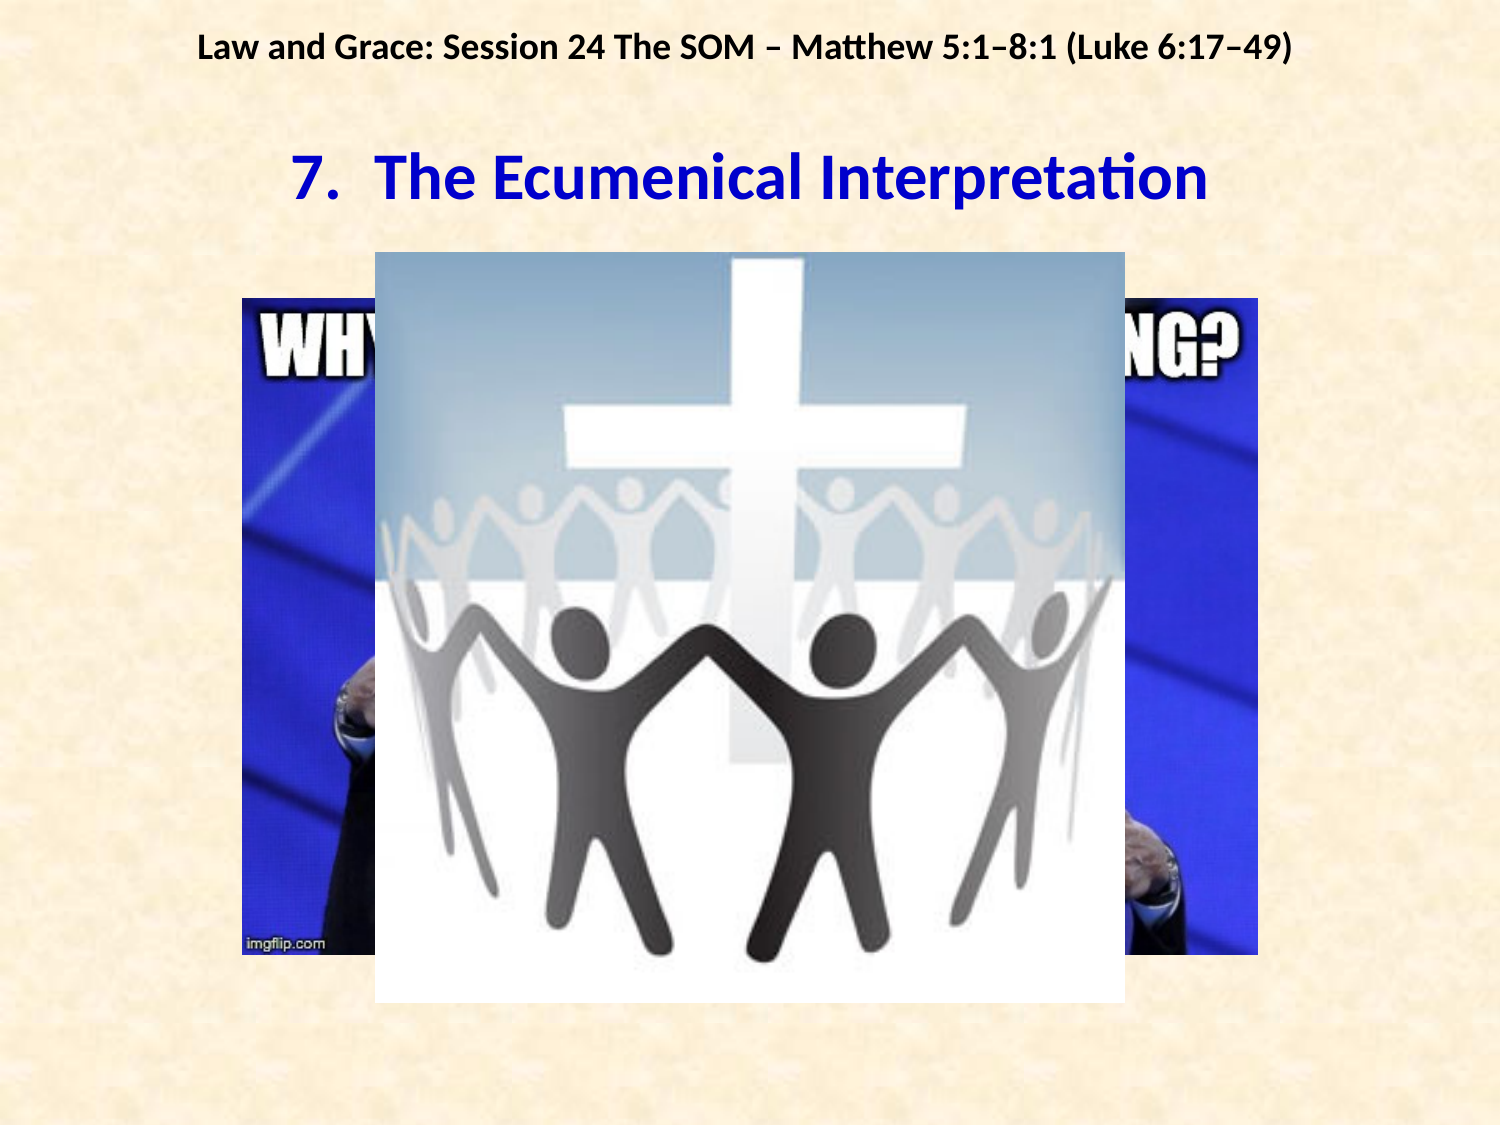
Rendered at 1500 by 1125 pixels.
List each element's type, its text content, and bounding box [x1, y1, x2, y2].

title The Ecumenical Interpretation [11, 112, 1489, 234]
text_box Law and Grace: Session 24 The SOM – Matthew 5:1–8:1 (Luke 6:17–49) [174, 14, 1325, 74]
picture [0, 0, 1500, 1125]
